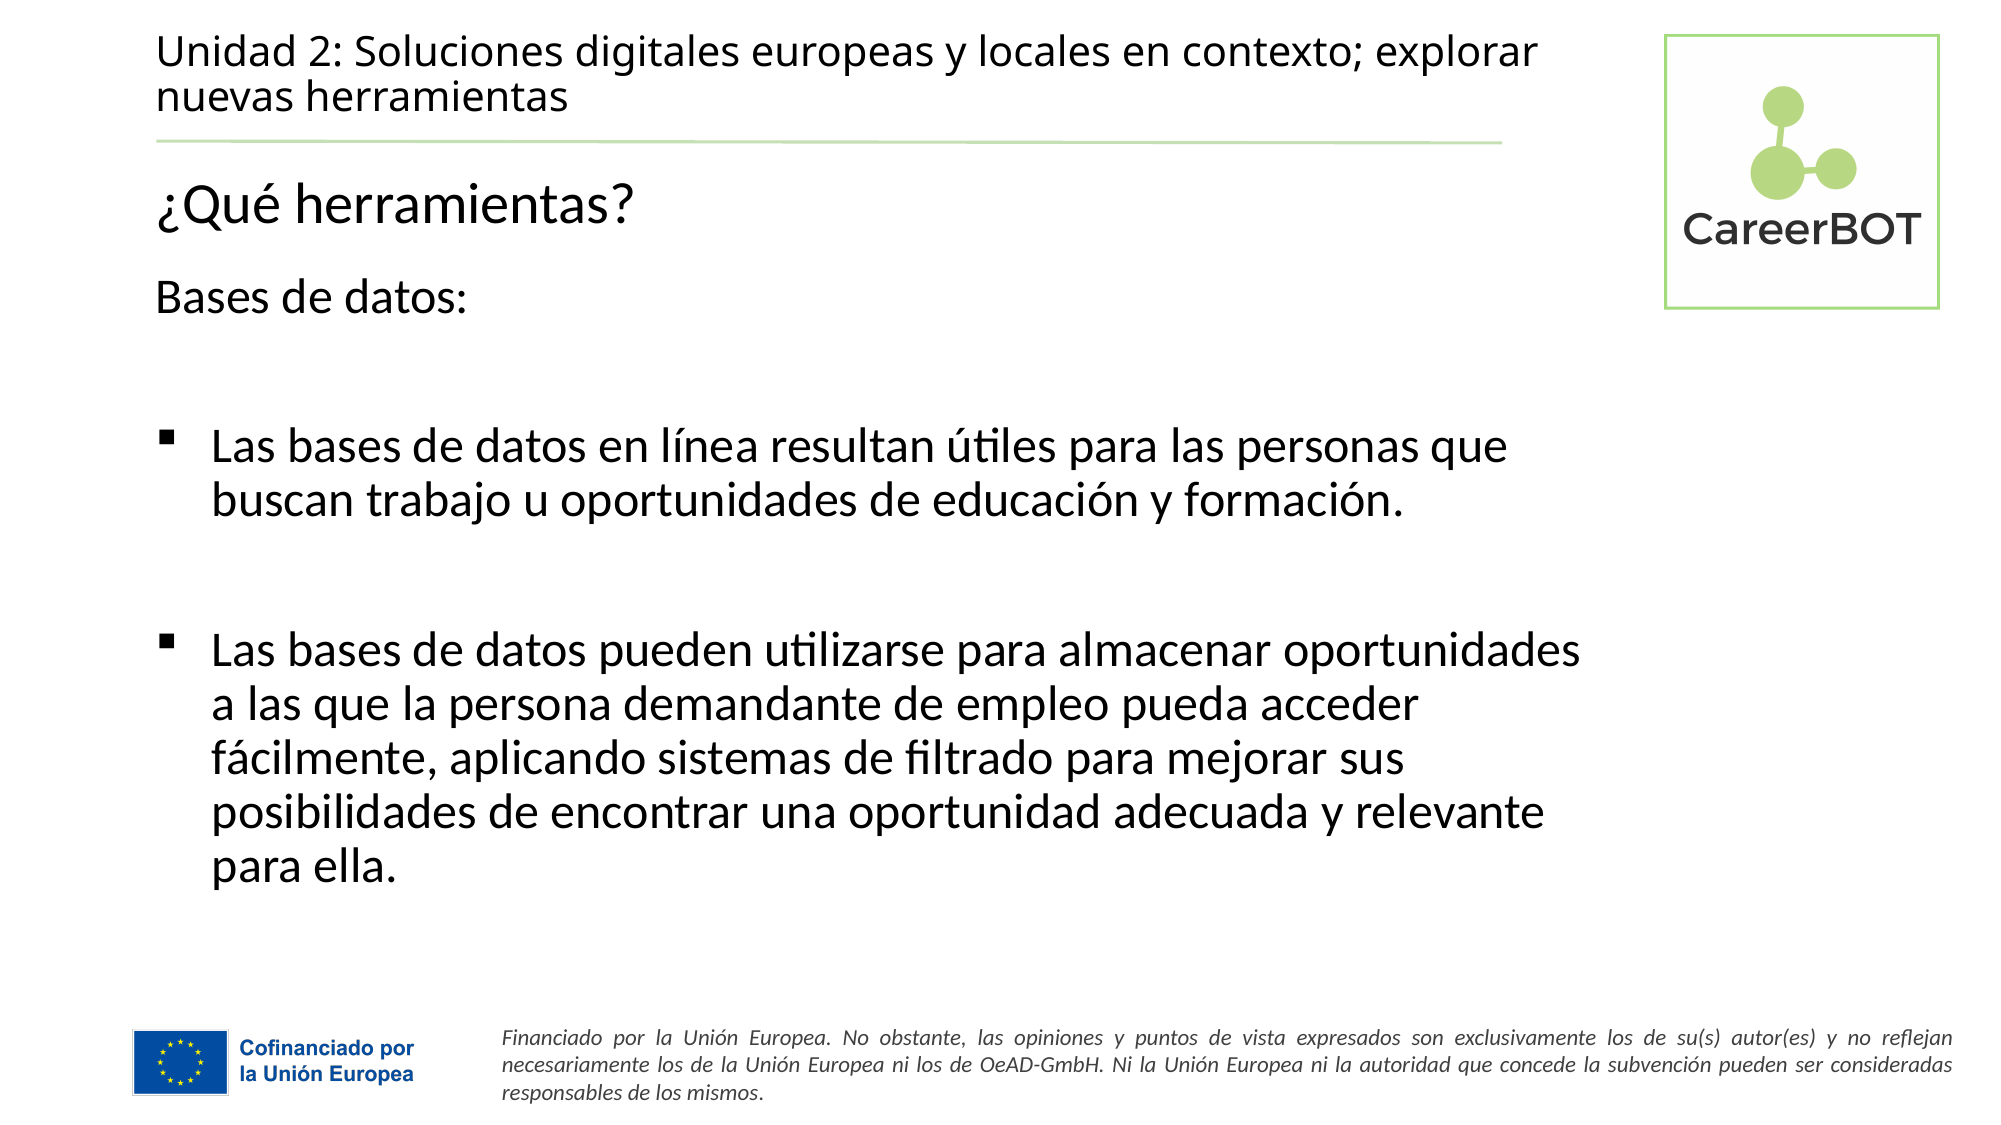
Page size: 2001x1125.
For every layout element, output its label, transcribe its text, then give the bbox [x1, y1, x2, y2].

picture [1664, 34, 1940, 310]
text_box Unidad 2: Soluciones digitales europeas y locales en contexto; explorar nuevas herramientas [140, 27, 1605, 129]
subtitle ¿Qué herramientas? [140, 166, 1605, 256]
text_box Bases de datos: Las bases de datos en línea resultan útiles para las personas que buscan trabajo u oportunidades de educación y formación. Las bases de datos pueden utilizarse para almacenar oportunidades a las que la persona demandante de empleo pueda acceder fácilmente, aplicando sistemas de filtrado para mejorar sus posibilidades de encontrar una oportunidad adecuada y relevante para ella. [140, 262, 1605, 1009]
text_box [130, 1014, 1970, 1113]
